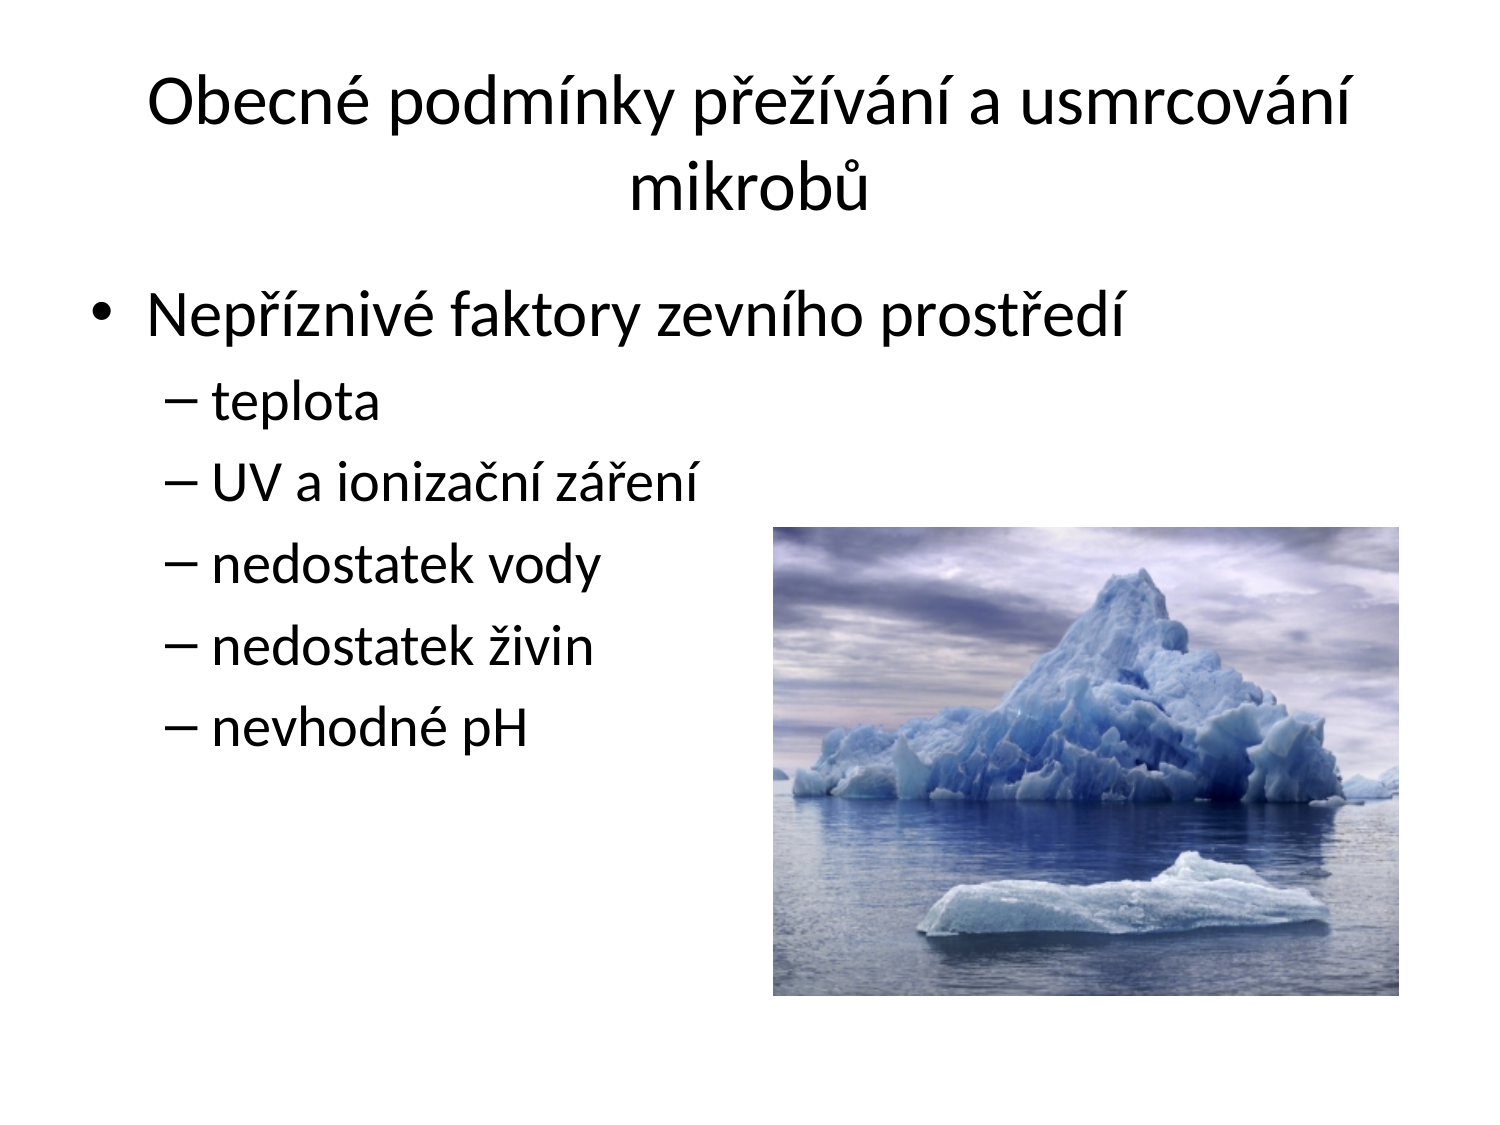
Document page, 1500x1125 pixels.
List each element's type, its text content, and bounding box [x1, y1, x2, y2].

title Obecné podmínky přežívání a usmrcování mikrobů [75, 45, 1425, 233]
list Nepříznivé faktory zevního prostředí teplota UV a ionizační záření nedostatek vody nedostatek živin nevhodné pH [75, 262, 1425, 1005]
picture [773, 526, 1399, 996]
